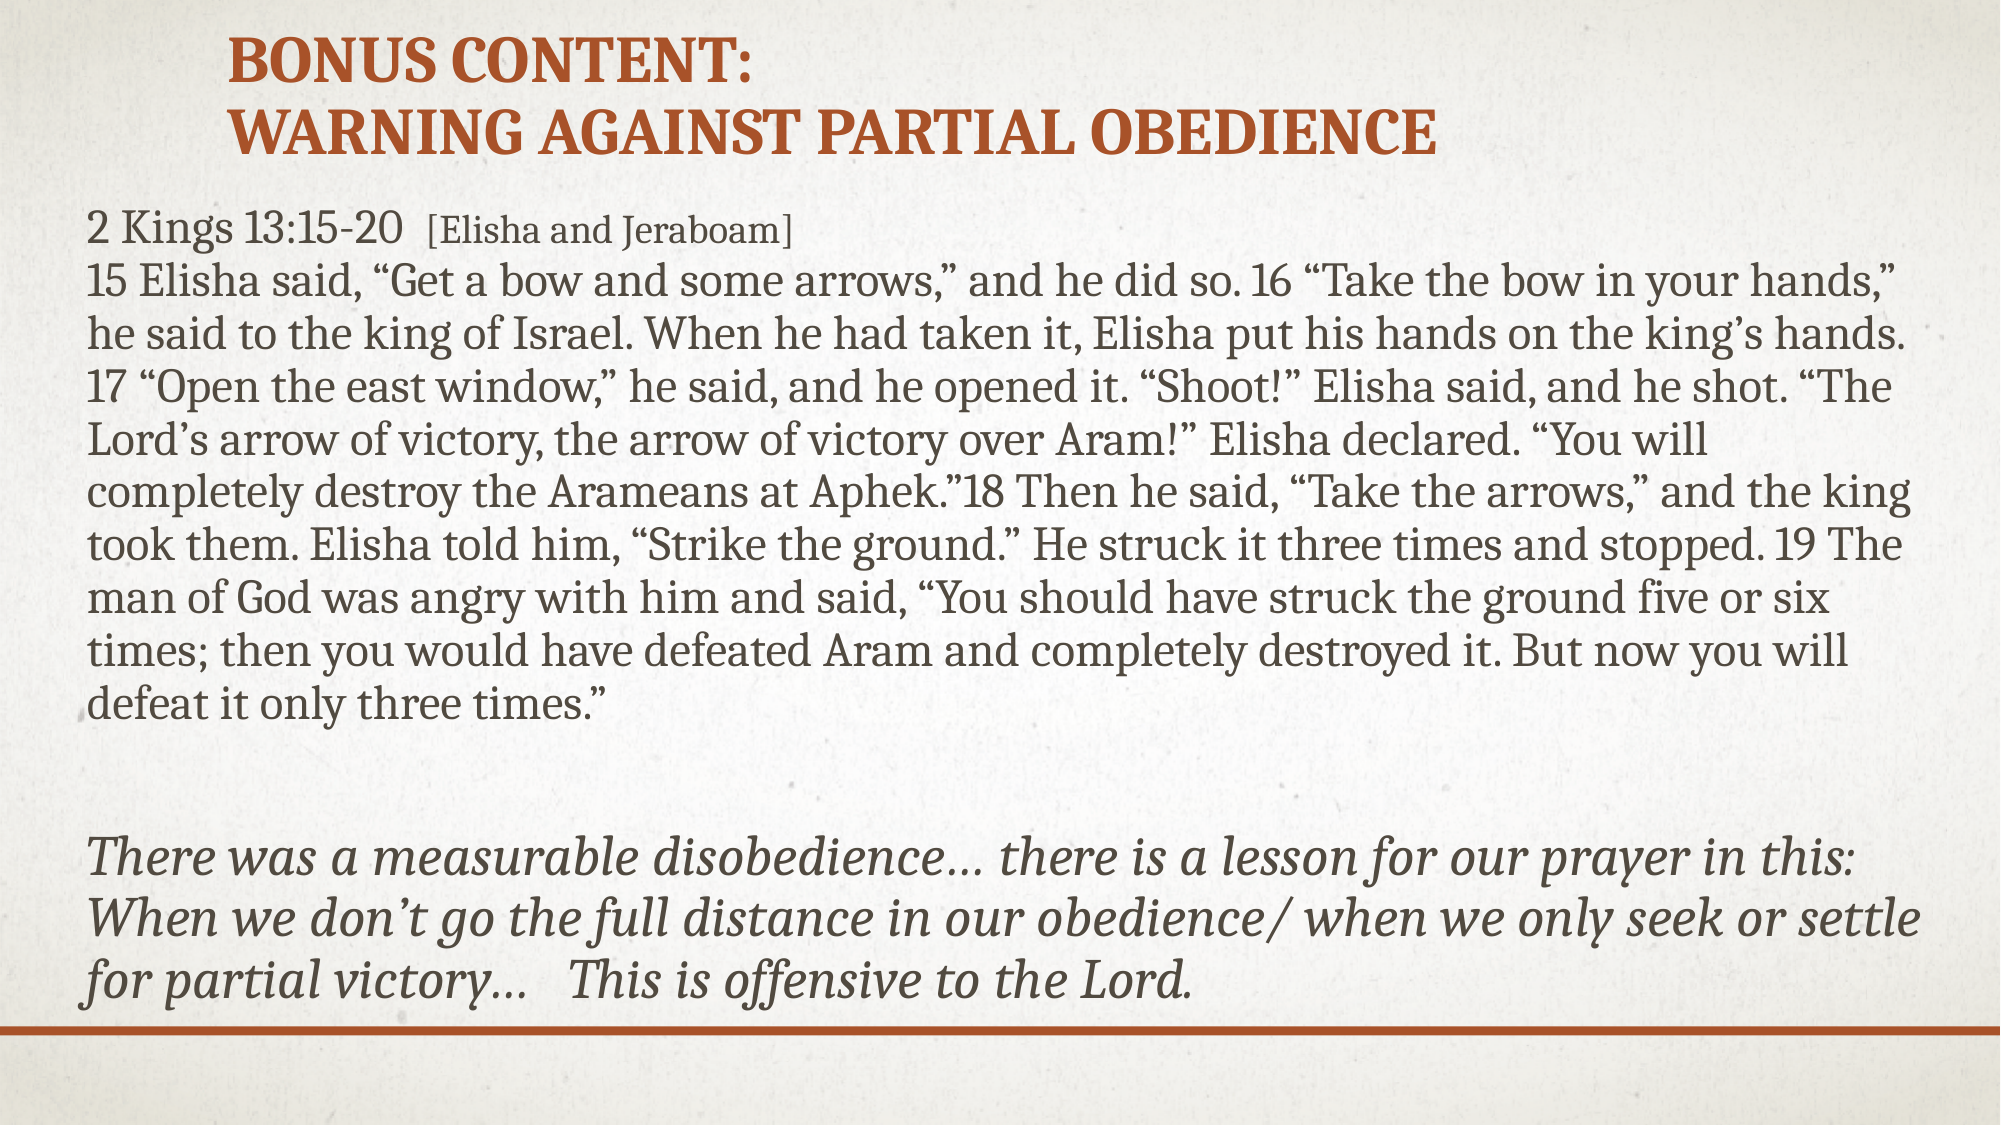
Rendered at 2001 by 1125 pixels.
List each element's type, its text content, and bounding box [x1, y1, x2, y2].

picture [0, 0, 2001, 1125]
list 2 Kings 13:15-20 [Elisha and Jeraboam] 15 Elisha said, “Get a bow and some arrows,” and he did so. 16 “Take the bow in your hands,” he said to the king of Israel. When he had taken it, Elisha put his hands on the king’s hands. 17 “Open the east window,” he said, and he opened it. “Shoot!” Elisha said, and he shot. “The Lord’s arrow of victory, the arrow of victory over Aram!” Elisha declared. “You will completely destroy the Arameans at Aphek.”18 Then he said, “Take the arrows,” and the king took them. Elisha told him, “Strike the ground.” He struck it three times and stopped. 19 The man of God was angry with him and said, “You should have struck the ground five or six times; then you would have defeated Aram and completely destroyed it. But now you will defeat it only three times.” There was a measurable disobedience… there is a lesson for our prayer in this: When we don’t go the full distance in our obedience/ when we only seek or settle for partial victory… This is offensive to the Lord. [64, 193, 1950, 1026]
title Bonus content: Warning against partial obedience [212, 0, 1788, 177]
